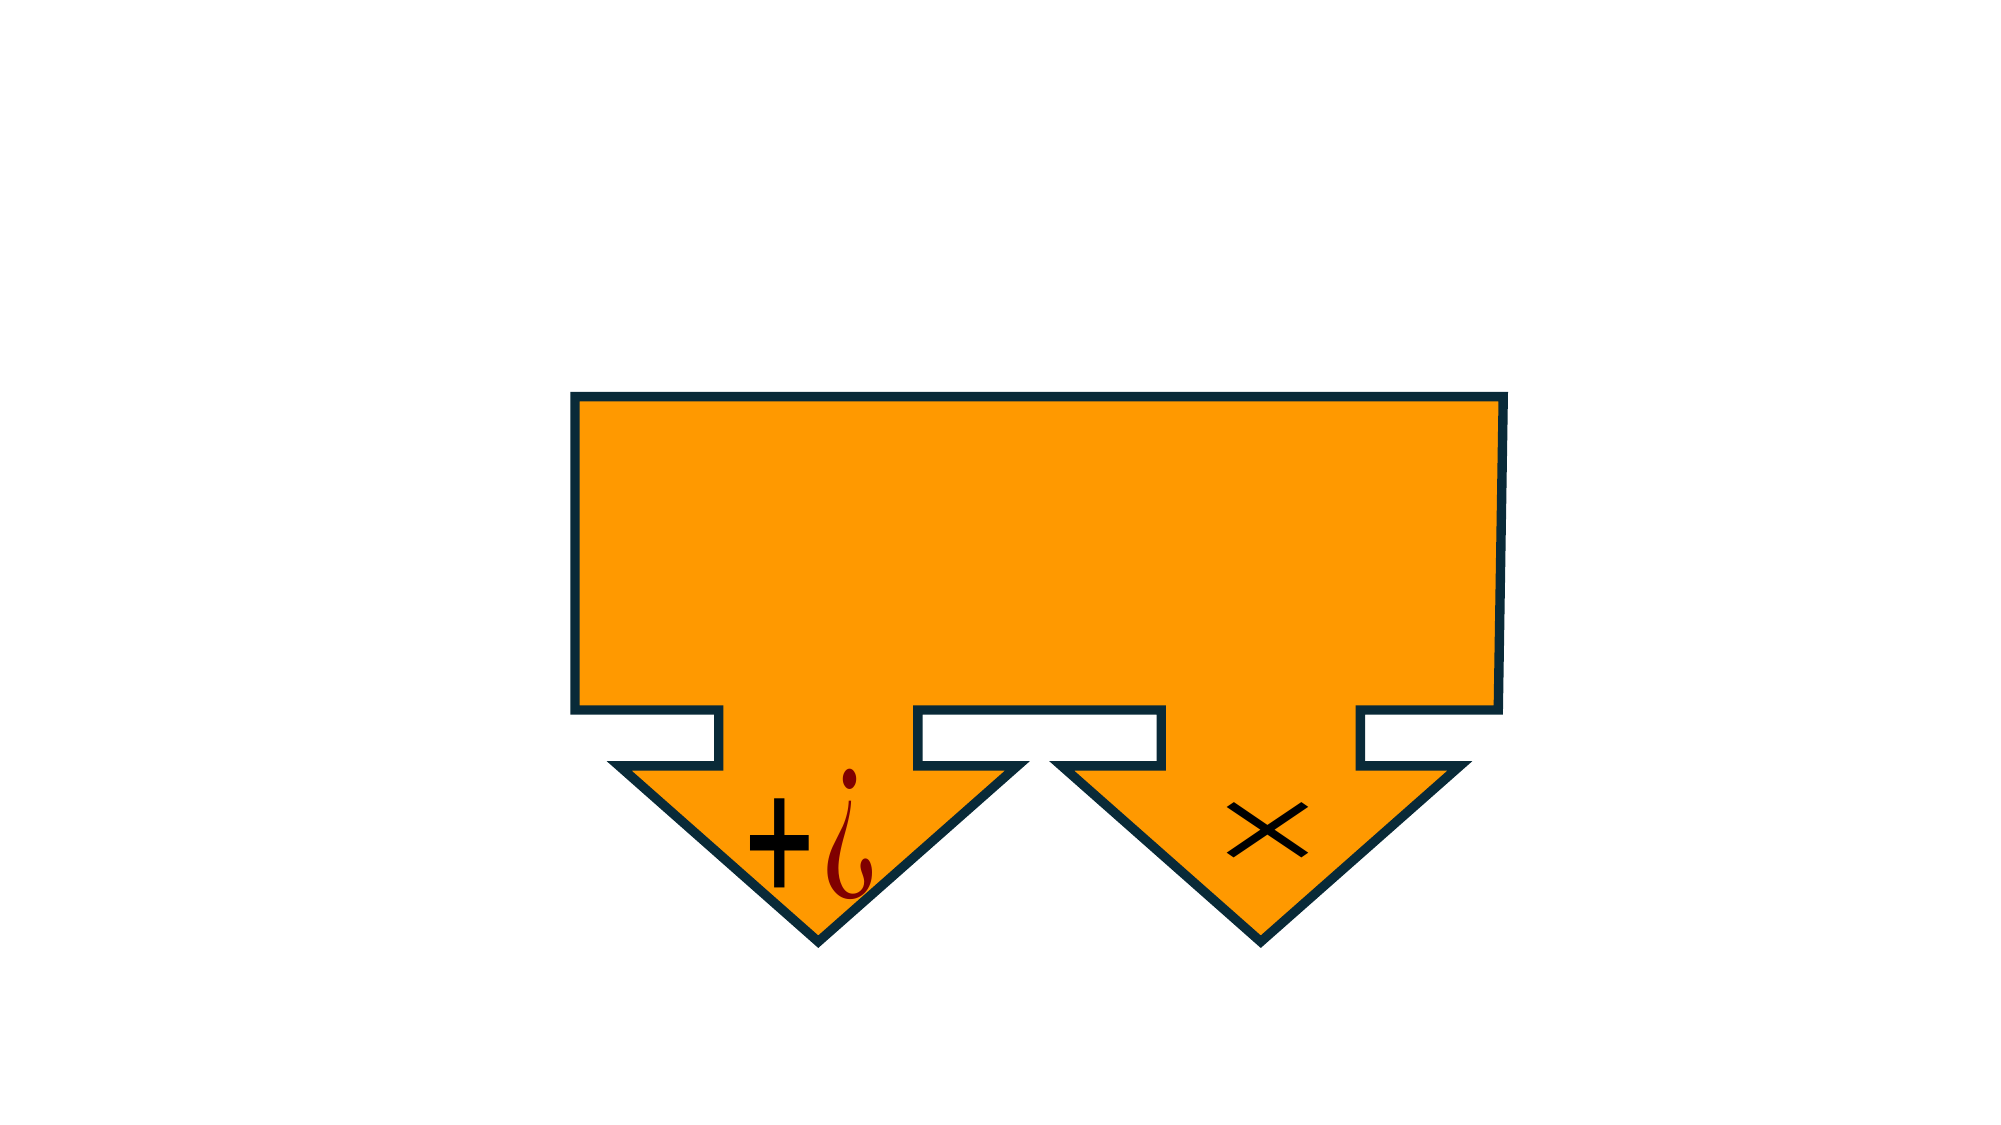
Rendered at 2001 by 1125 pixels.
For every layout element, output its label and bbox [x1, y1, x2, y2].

text_box [573, 395, 1505, 944]
